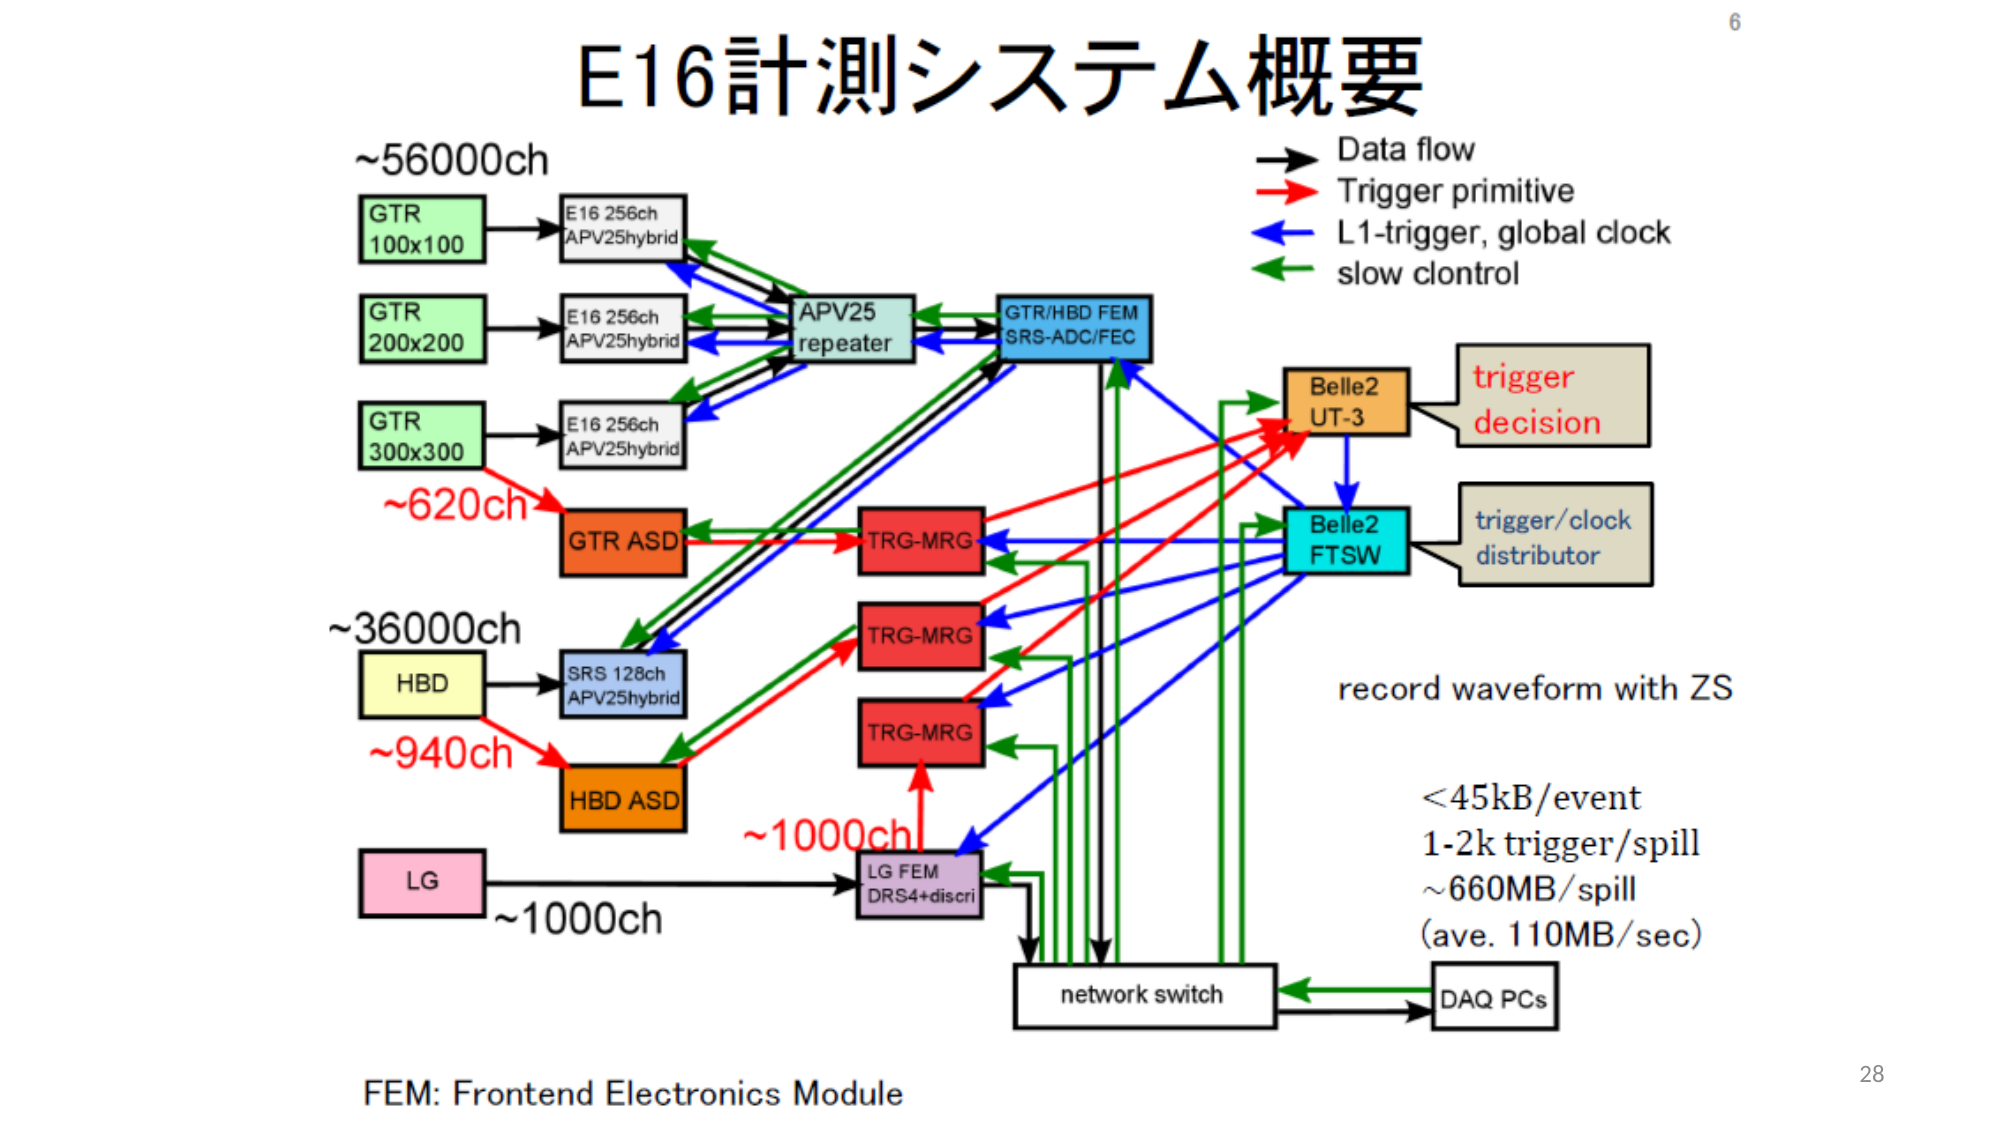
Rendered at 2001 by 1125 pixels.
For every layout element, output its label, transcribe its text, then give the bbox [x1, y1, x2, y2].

slide_number 28 [1758, 1042, 1900, 1103]
picture [247, 0, 1753, 1125]
